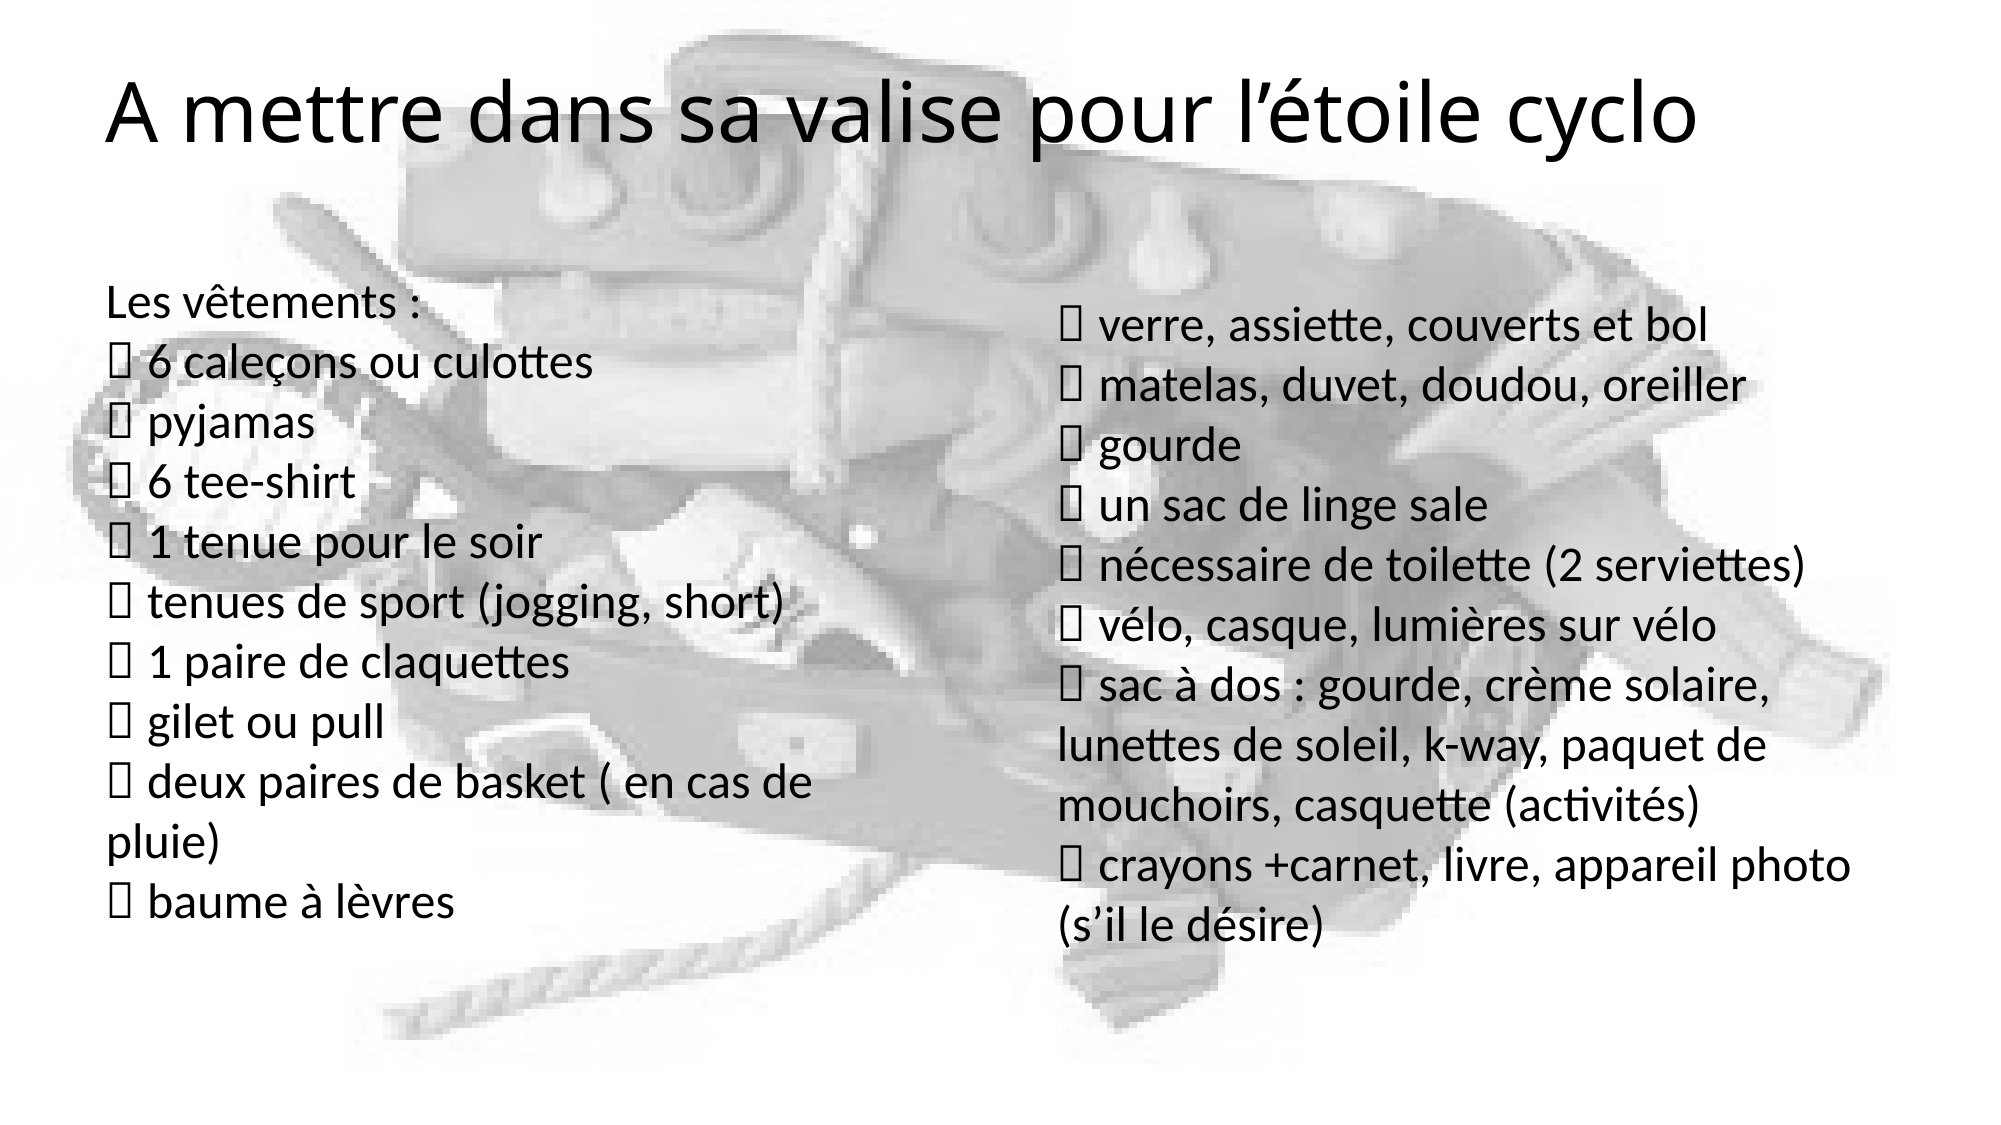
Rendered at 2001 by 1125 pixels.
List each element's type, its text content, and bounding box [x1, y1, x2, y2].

text_box Les vêtements :  6 caleçons ou culottes  pyjamas  6 tee-shirt  1 tenue pour le soir  tenues de sport (jogging, short)  1 paire de claquettes  gilet ou pull  deux paires de basket ( en cas de pluie)  baume à lèvres [91, 212, 920, 936]
text_box  verre, assiette, couverts et bol  matelas, duvet, doudou, oreiller  gourde  un sac de linge sale  nécessaire de toilette (2 serviettes)  vélo, casque, lumières sur vélo  sac à dos : gourde, crème solaire, lunettes de soleil, k-way, paquet de mouchoirs, casquette (activités)  crayons +carnet, livre, appareil photo (s’il le désire) [1042, 284, 1920, 1004]
text_box A mettre dans sa valise pour l’étoile cyclo [91, 51, 1947, 212]
